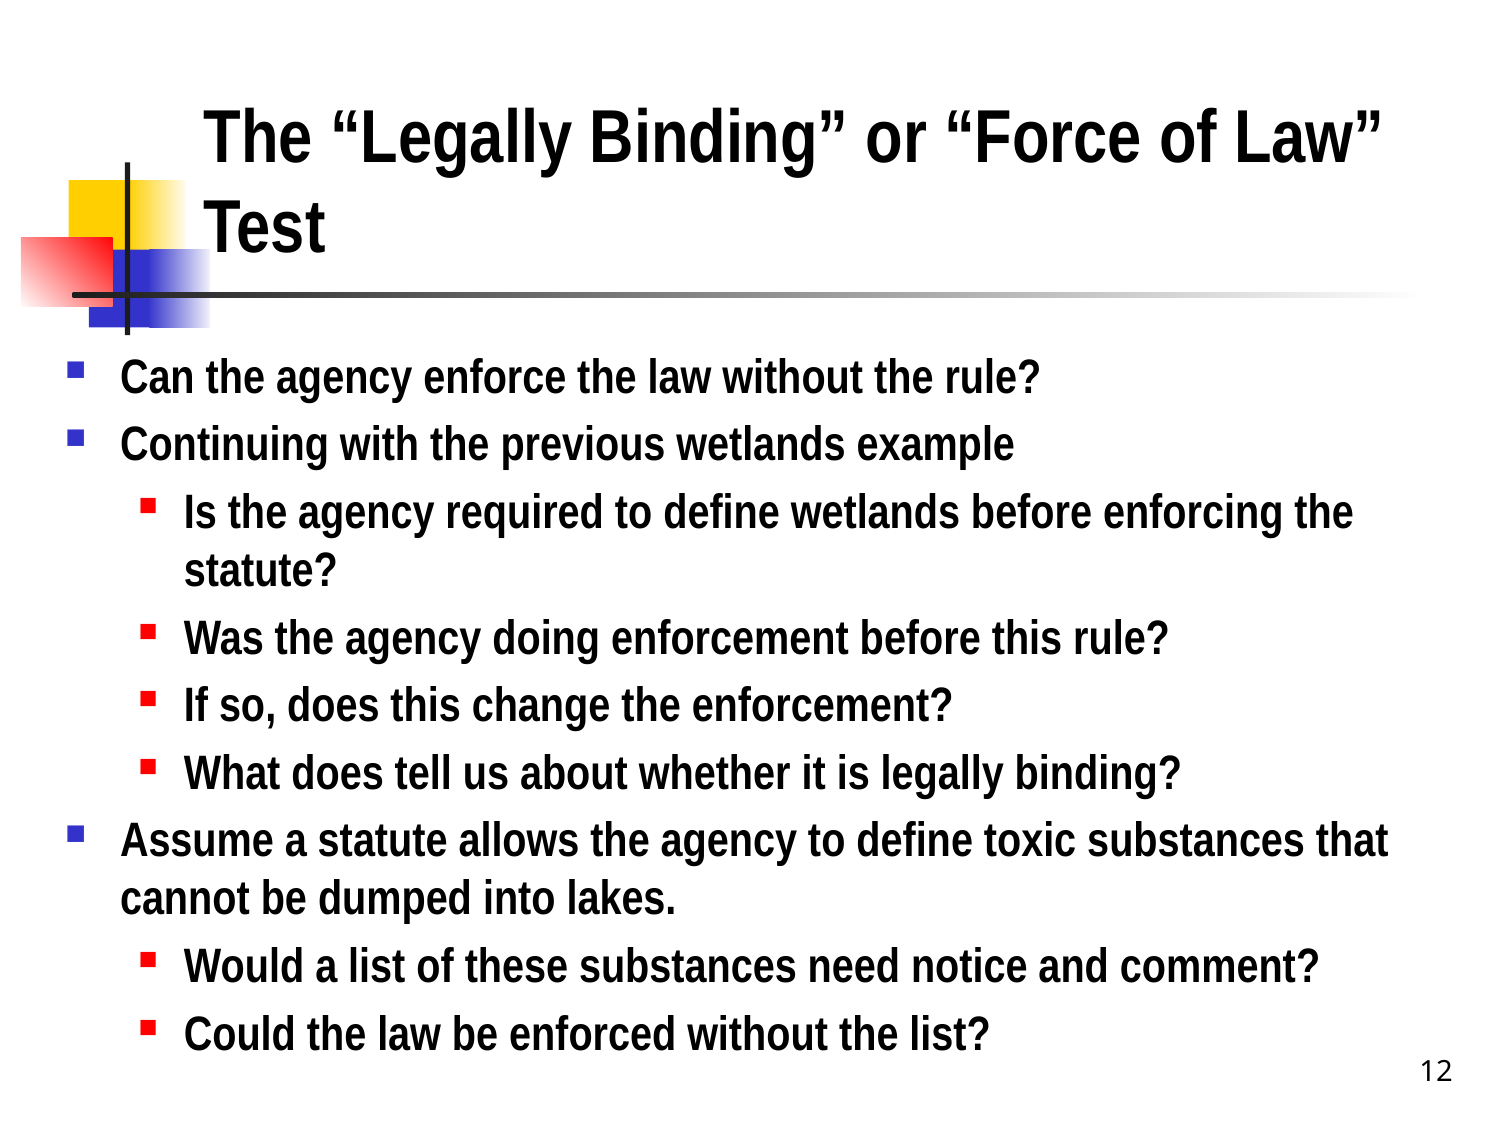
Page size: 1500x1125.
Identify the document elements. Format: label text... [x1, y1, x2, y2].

slide_number 12 [1155, 1024, 1468, 1100]
title The “Legally Binding” or “Force of Law” Test [188, 35, 1468, 275]
list Can the agency enforce the law without the rule? Continuing with the previous wetlands example Is the agency required to define wetlands before enforcing the statute? Was the agency doing enforcement before this rule? If so, does this change the enforcement? What does tell us about whether it is legally binding? Assume a statute allows the agency to define toxic substances that cannot be dumped into lakes. Would a list of these substances need notice and comment? Could the law be enforced without the list? [50, 337, 1450, 1075]
